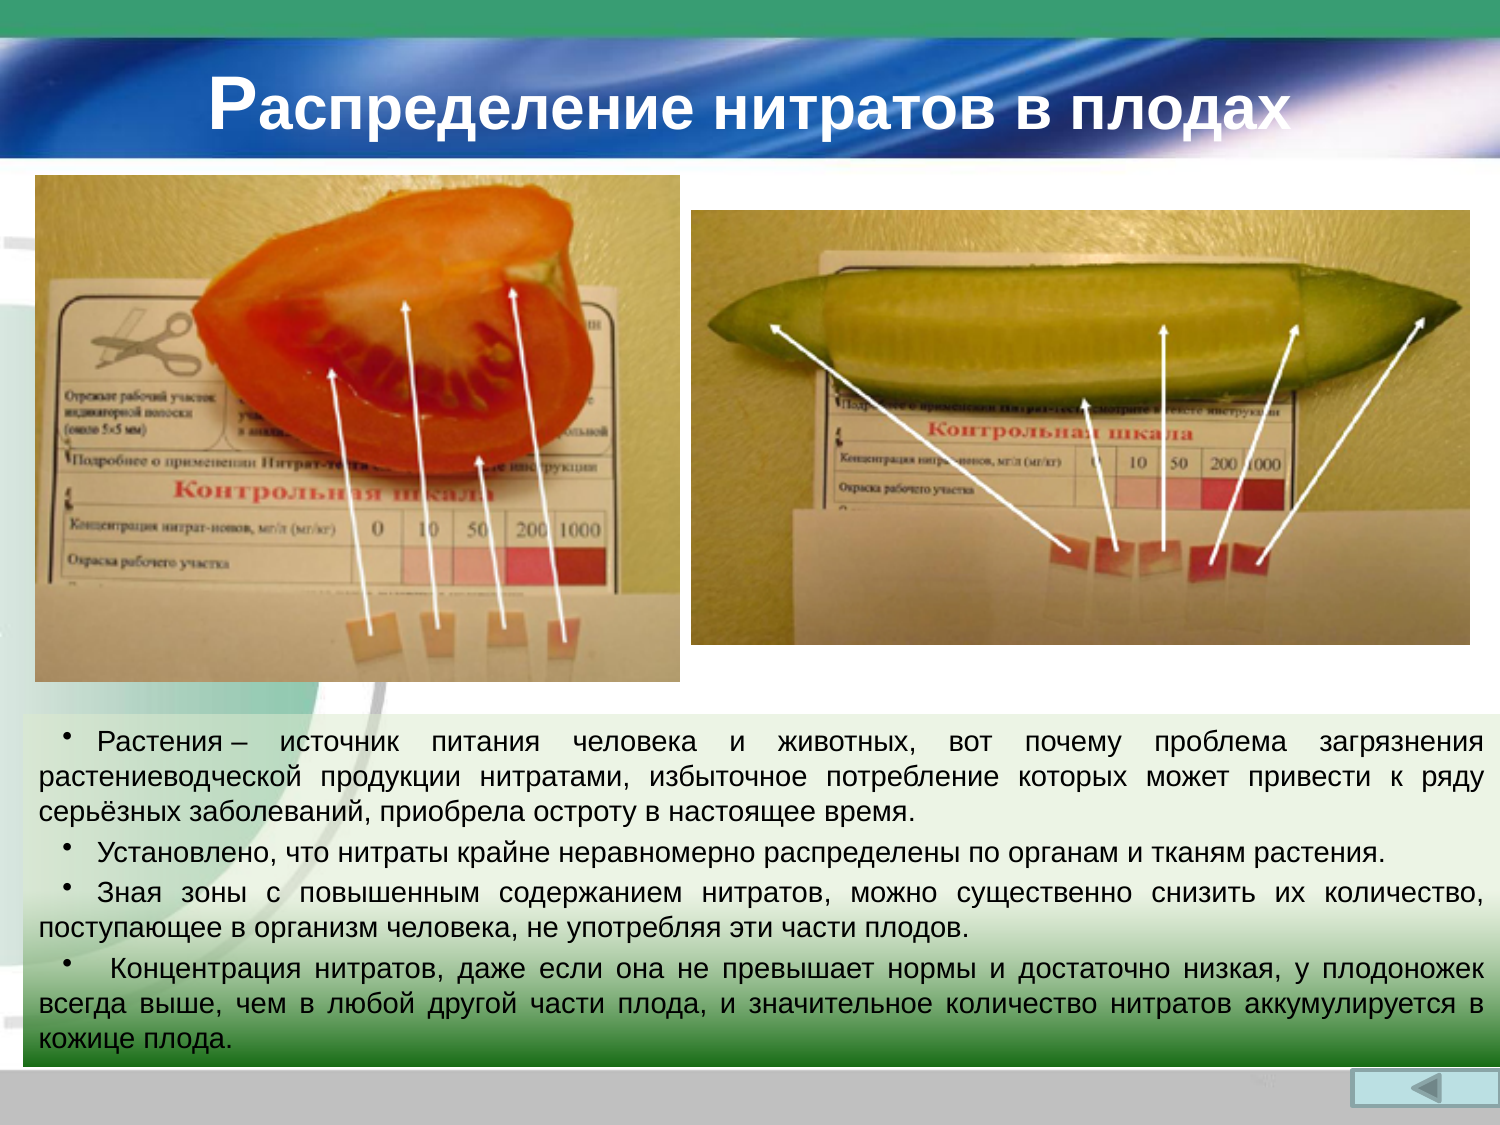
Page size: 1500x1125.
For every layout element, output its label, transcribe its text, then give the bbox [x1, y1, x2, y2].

picture [0, 0, 1500, 1125]
list Растения – источник питания человека и животных, вот почему проблема загрязнения растениеводческой продукции нитратами, избыточное потребление которых может привести к ряду серьёзных заболеваний, приобрела остроту в настоящее время. Установлено, что нитраты крайне неравномерно распределены по органам и тканям растения. Зная зоны с повышенным содержанием нитратов, можно существенно снизить их количество, поступающее в организм человека, не употребляя эти части плодов. Концентрация нитратов, даже если она не превышает нормы и достаточно низкая, у плодоножек всегда выше, чем в любой другой части плода, и значительное количество нитратов аккумулируется в кожице плода. [23, 714, 1500, 1067]
text_box [1350, 1068, 1500, 1108]
list [74, 262, 738, 714]
title Распределение нитратов в плодах [74, 44, 1426, 153]
